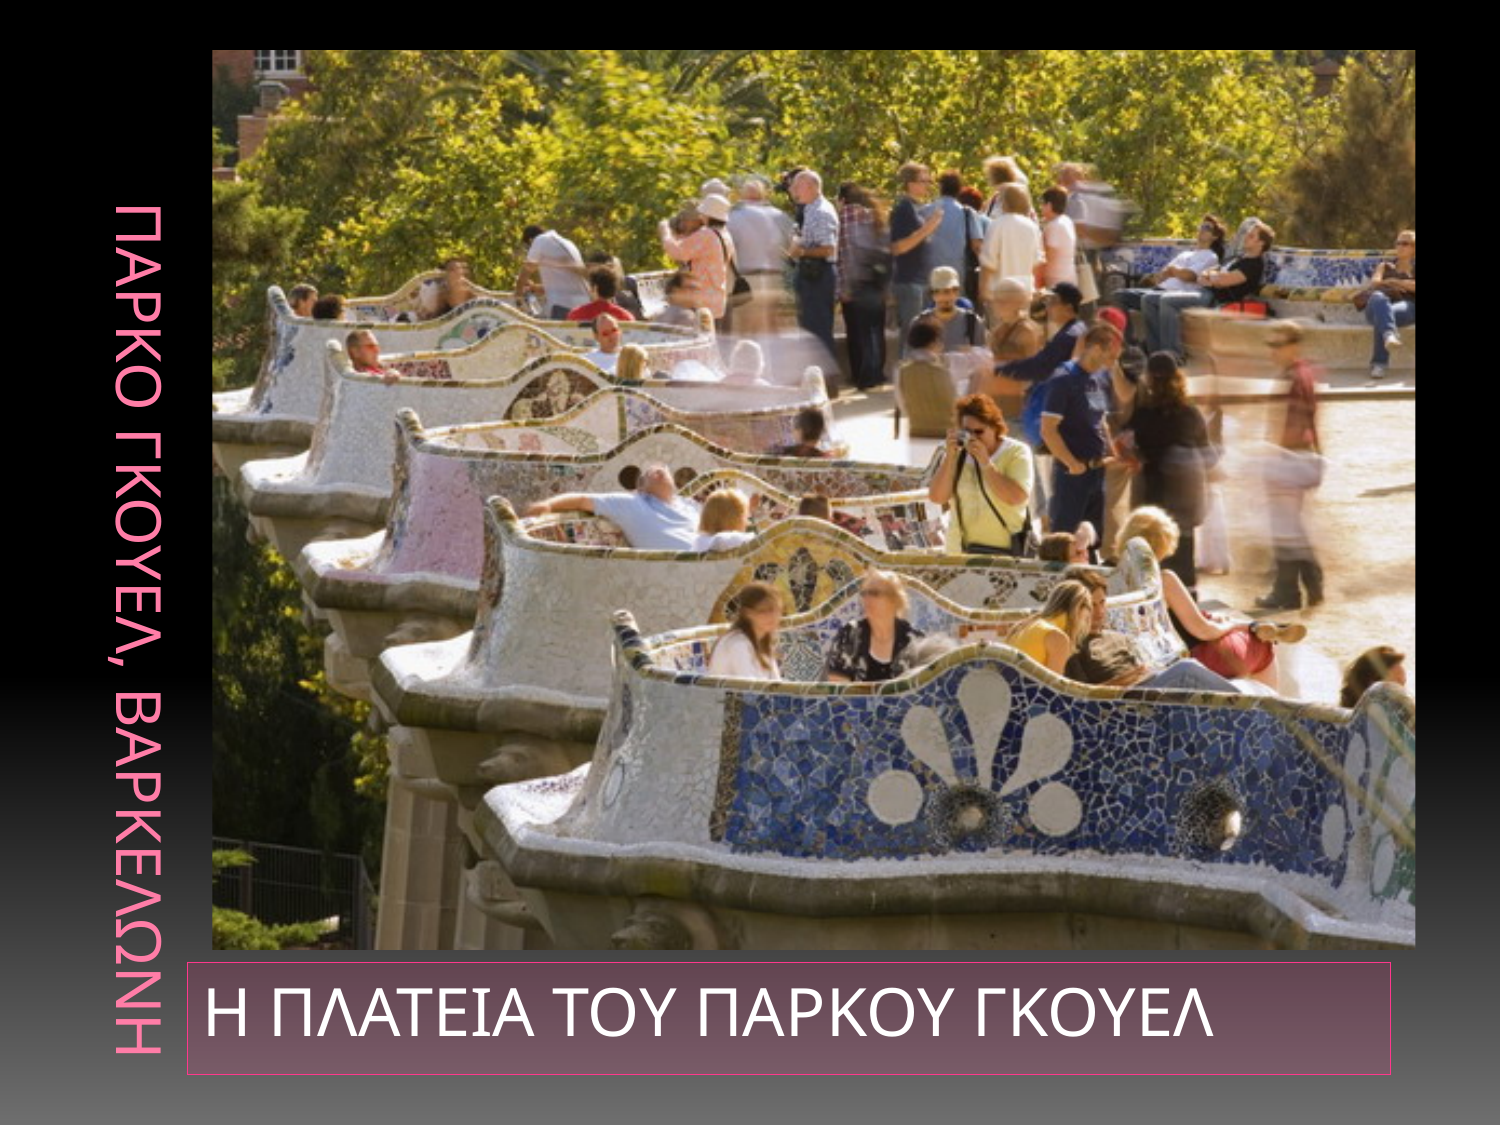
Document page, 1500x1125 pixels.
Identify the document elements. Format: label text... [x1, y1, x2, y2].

title ΠΑΡΚΟ ΓΚΟΥΕΛ, ΒΑΡΚΕΛΩΝΗ [36, 24, 186, 1075]
picture [212, 49, 1416, 951]
list Η ΠΛΑΤΕΙΑ ΤΟΥ ΠΑΡΚΟΥ ΓΚΟΥΕΛ [187, 962, 1391, 1075]
